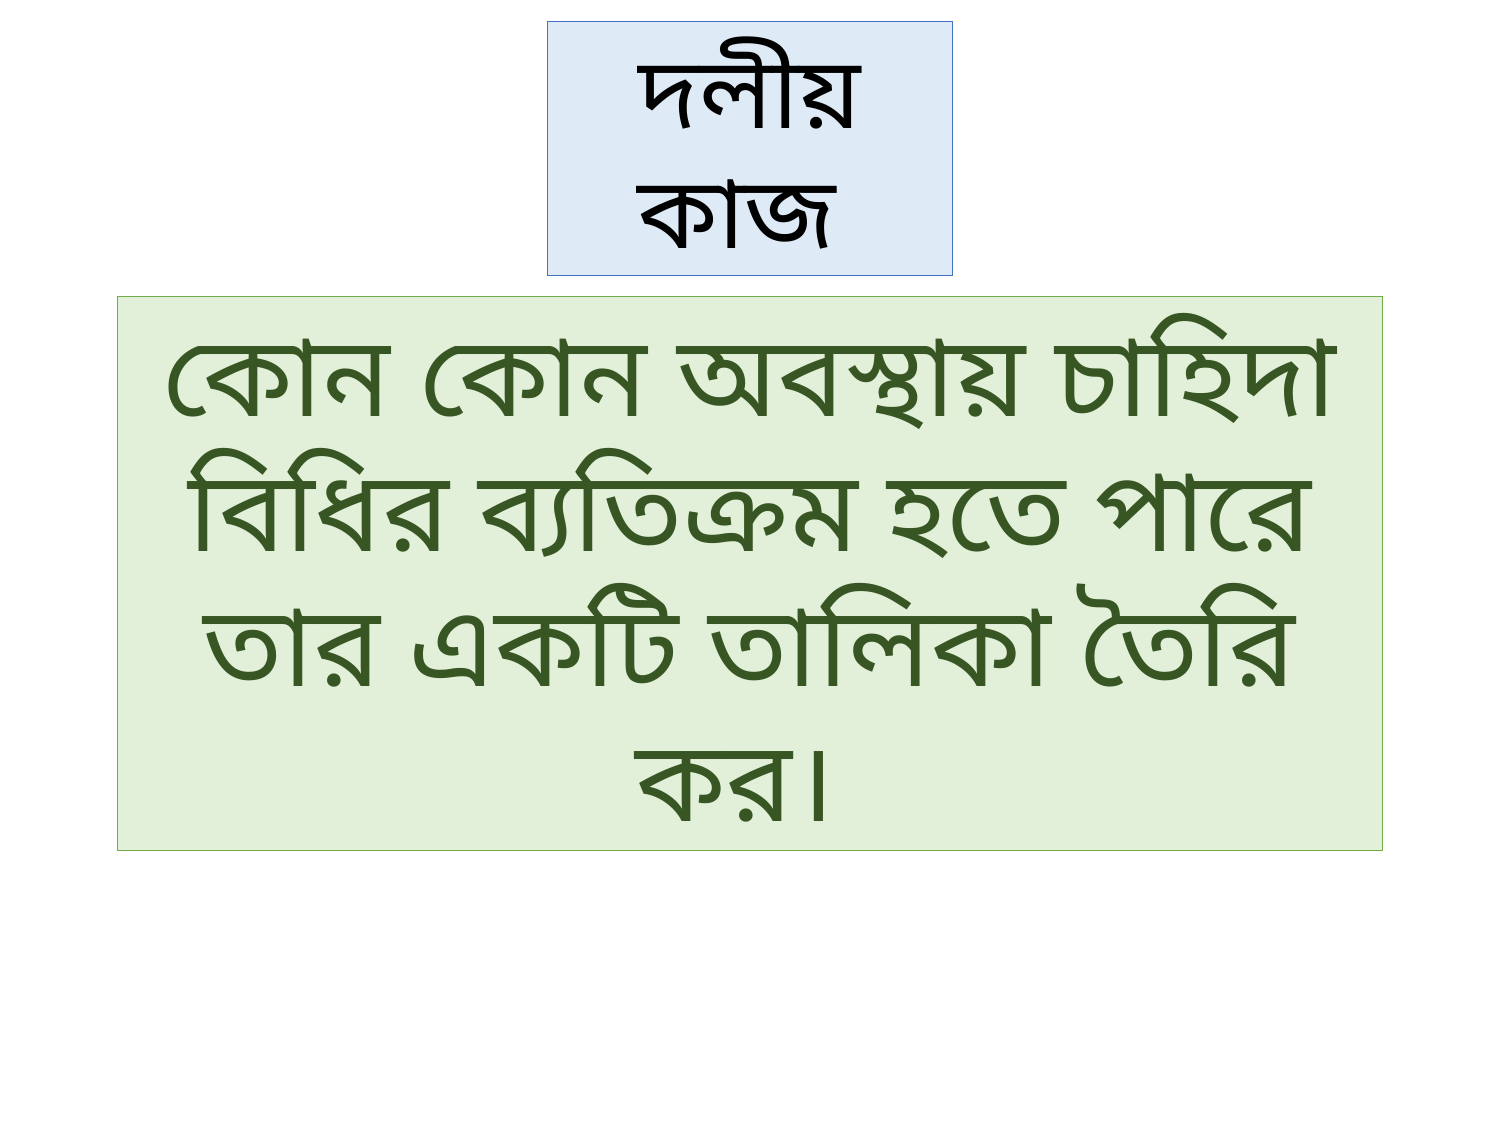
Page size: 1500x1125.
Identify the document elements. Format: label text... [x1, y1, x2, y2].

text_box কোন কোন অবস্থায় চাহিদা বিধির ব্যতিক্রম হতে পারে তার একটি তালিকা তৈরি কর। [117, 296, 1383, 851]
text_box দলীয় কাজ [547, 21, 953, 276]
